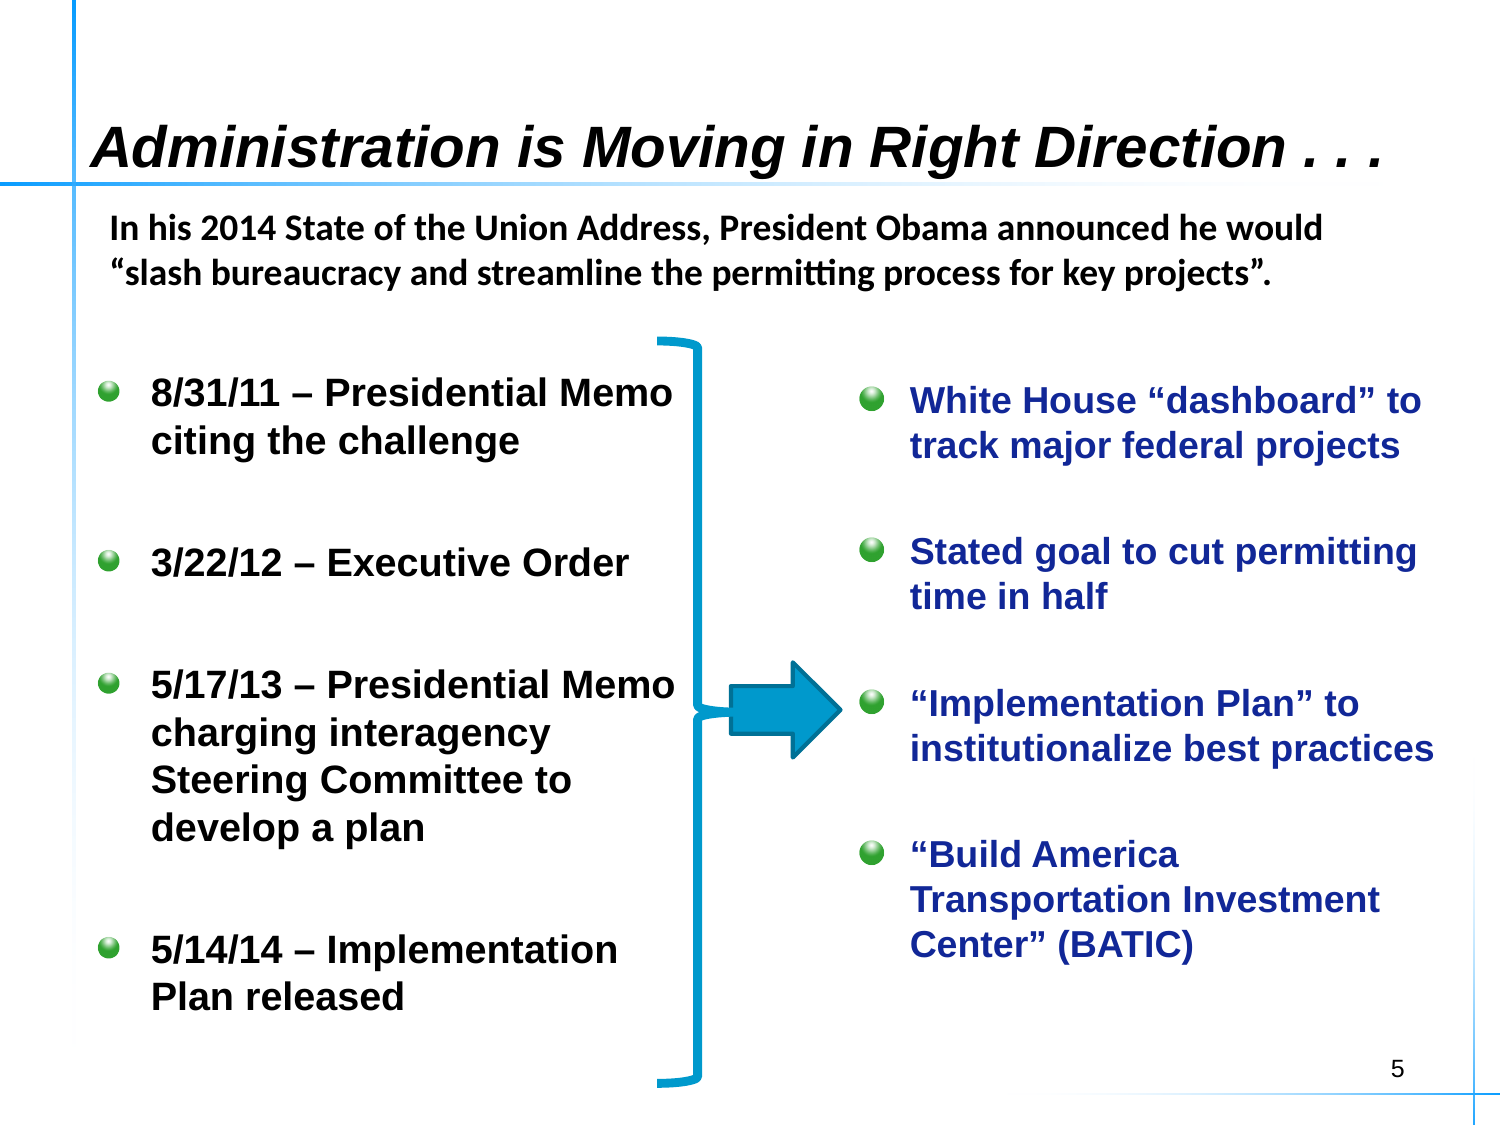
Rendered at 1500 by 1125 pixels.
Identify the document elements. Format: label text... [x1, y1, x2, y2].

text_box [657, 339, 740, 1085]
picture [855, 685, 888, 718]
text_box [728, 660, 843, 760]
list 8/31/11 – Presidential Memo citing the challenge 3/22/12 – Executive Order 5/17/13 – Presidential Memo charging interagency Steering Committee to develop a plan 5/14/14 – Implementation Plan released [79, 359, 712, 1103]
picture [94, 377, 123, 405]
slide_number 5 [1375, 1037, 1485, 1097]
picture [94, 669, 123, 697]
picture [855, 836, 888, 869]
picture [855, 382, 888, 415]
title Administration is Moving in Right Direction . . . [75, 0, 1425, 187]
text_box In his 2014 State of the Union Address, President Obama announced he would “slash bureaucracy and streamline the permitting process for key projects”. [94, 195, 1406, 300]
picture [94, 933, 123, 962]
picture [94, 546, 123, 575]
text_box White House “dashboard” to track major federal projects Stated goal to cut permitting time in half “Implementation Plan” to institutionalize best practices “Build America Transportation Investment Center” (BATIC) [840, 368, 1460, 1042]
picture [855, 533, 888, 566]
